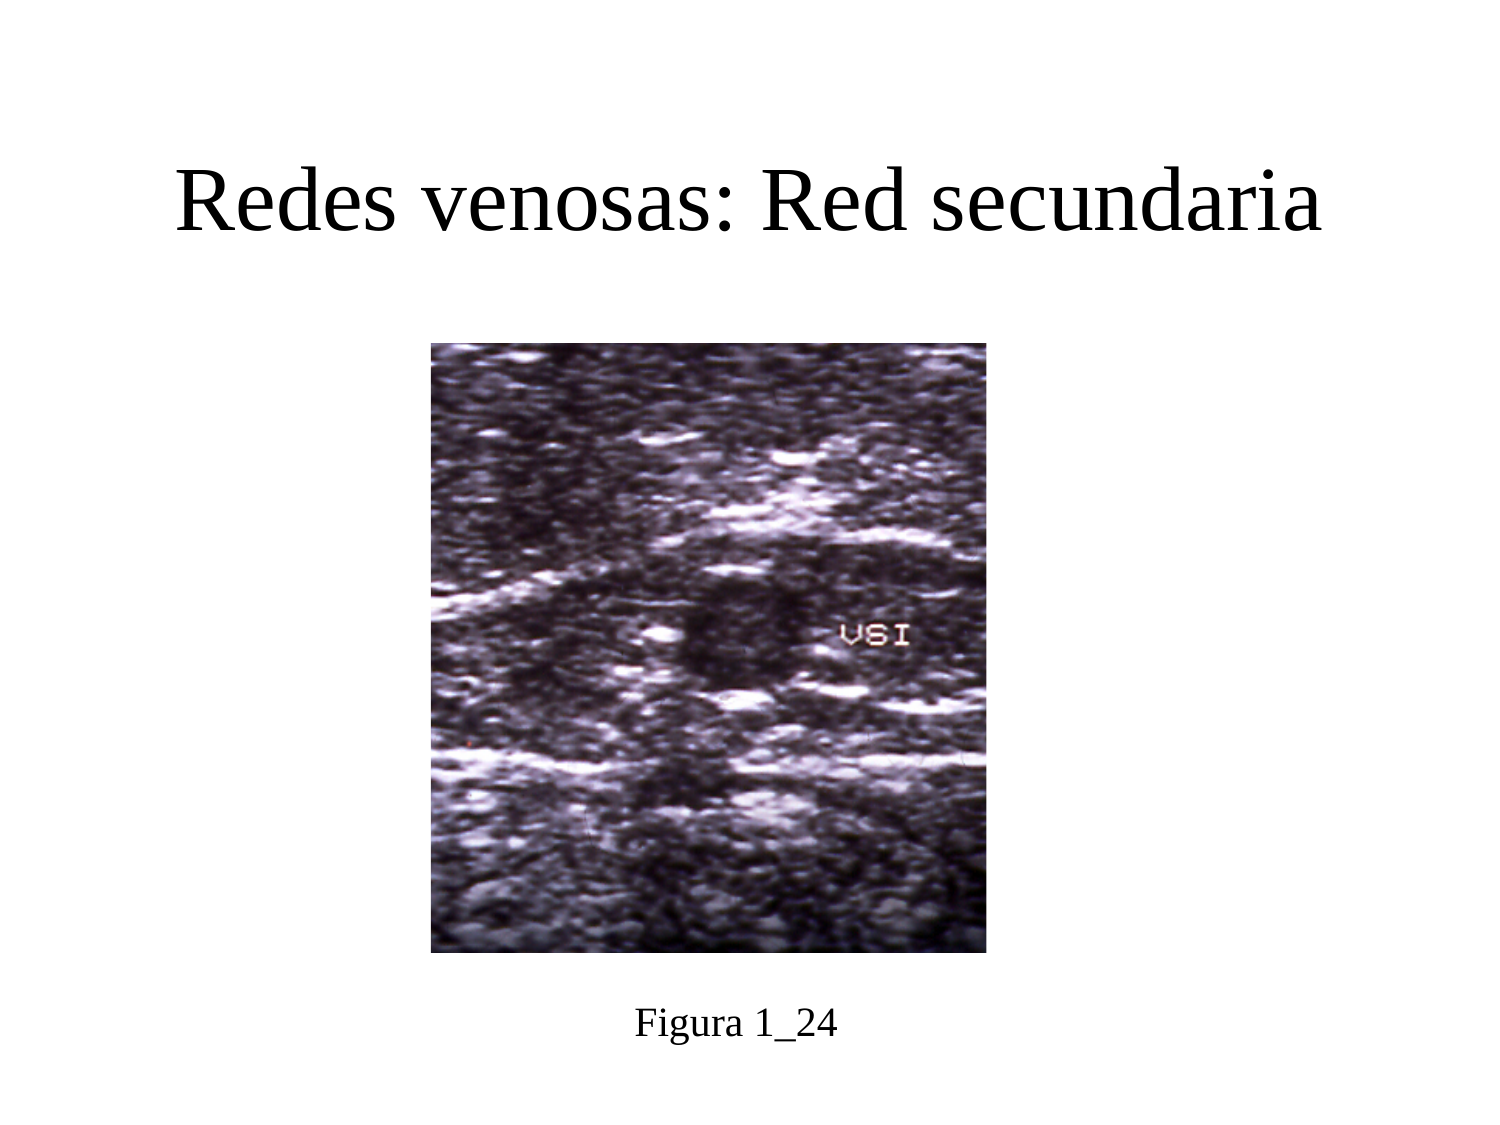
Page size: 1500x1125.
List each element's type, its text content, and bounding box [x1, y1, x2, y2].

text_box Figura 1_24 [619, 987, 853, 1053]
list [430, 343, 987, 953]
title Redes venosas: Red secundaria [112, 99, 1388, 288]
